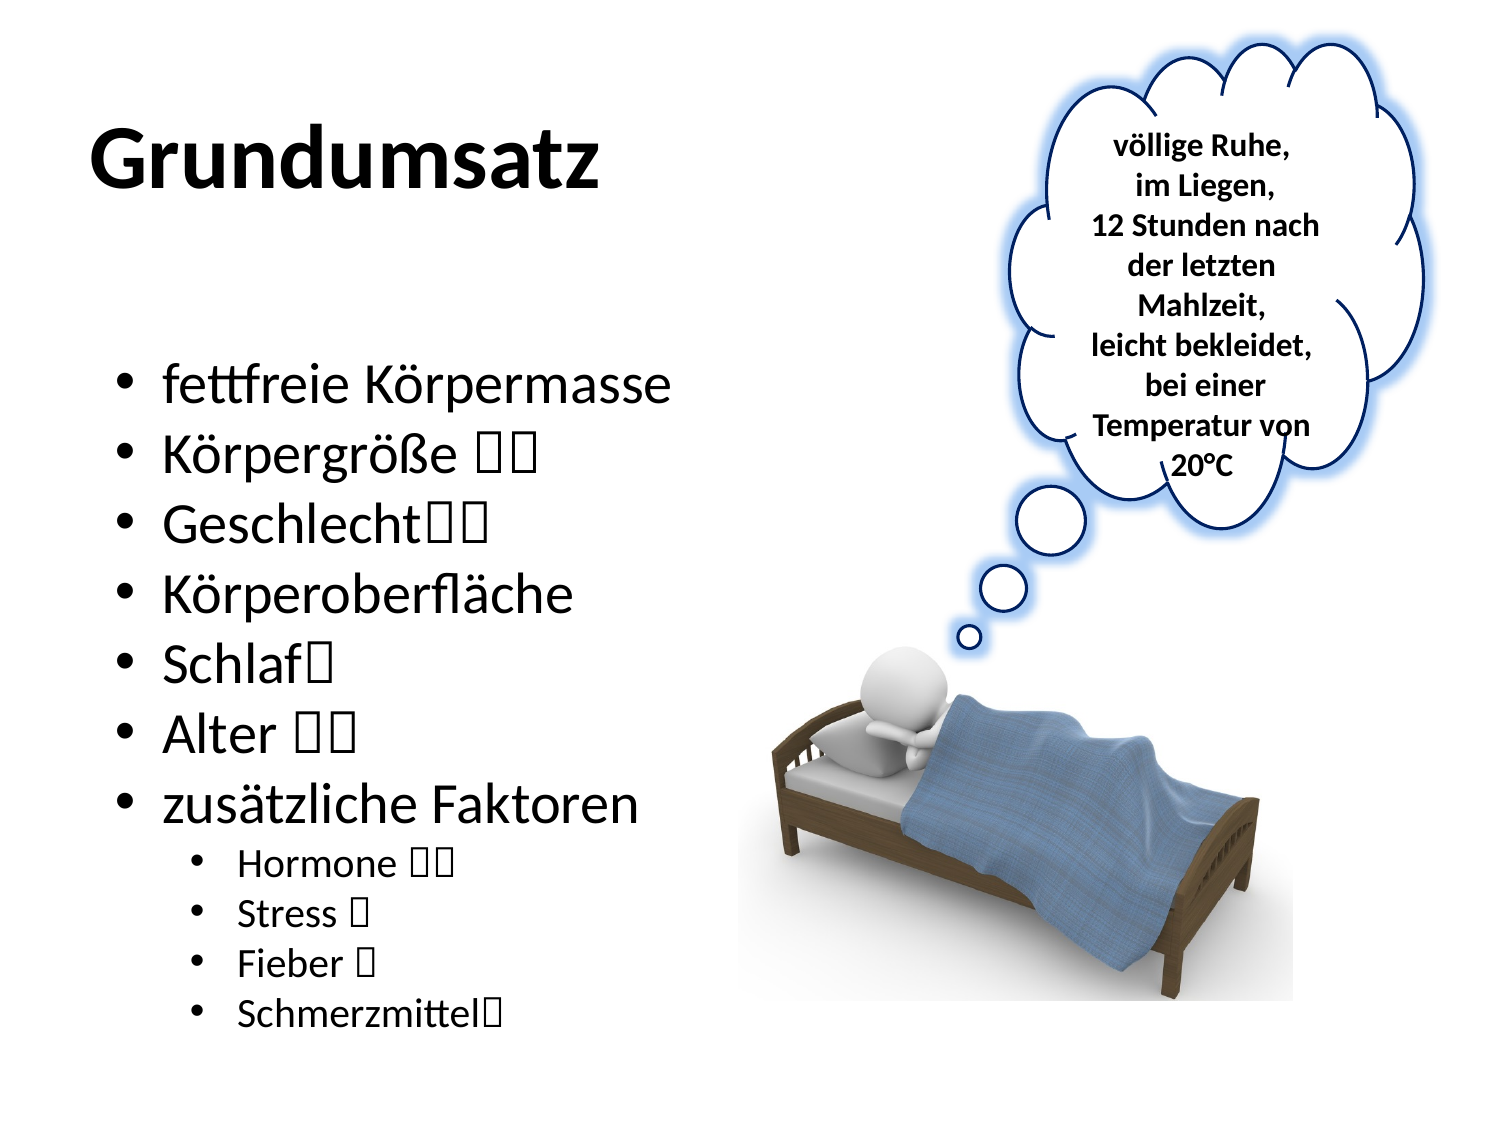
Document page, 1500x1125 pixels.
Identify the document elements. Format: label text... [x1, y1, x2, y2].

picture [737, 633, 1293, 1002]
text_box völlige Ruhe, im Liegen, 12 Stunden nach der letzten Mahlzeit, leicht bekleidet, bei einer Temperatur von 20°C [980, 565, 1027, 612]
text_box völlige Ruhe, im Liegen, 12 Stunden nach der letzten Mahlzeit, leicht bekleidet, bei einer Temperatur von 20°C [1009, 44, 1424, 529]
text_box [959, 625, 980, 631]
text_box fettfreie Körpermasse Körpergröße  Geschlecht Körperoberfläche Schlaf Alter  zusätzliche Faktoren Hormone  Stress  Fieber  Schmerzmittel [100, 338, 715, 1043]
text_box Grundumsatz [74, 89, 1067, 215]
text_box völlige Ruhe, im Liegen, 12 Stunden nach der letzten Mahlzeit, leicht bekleidet, bei einer Temperatur von 20°C [1016, 486, 1086, 556]
